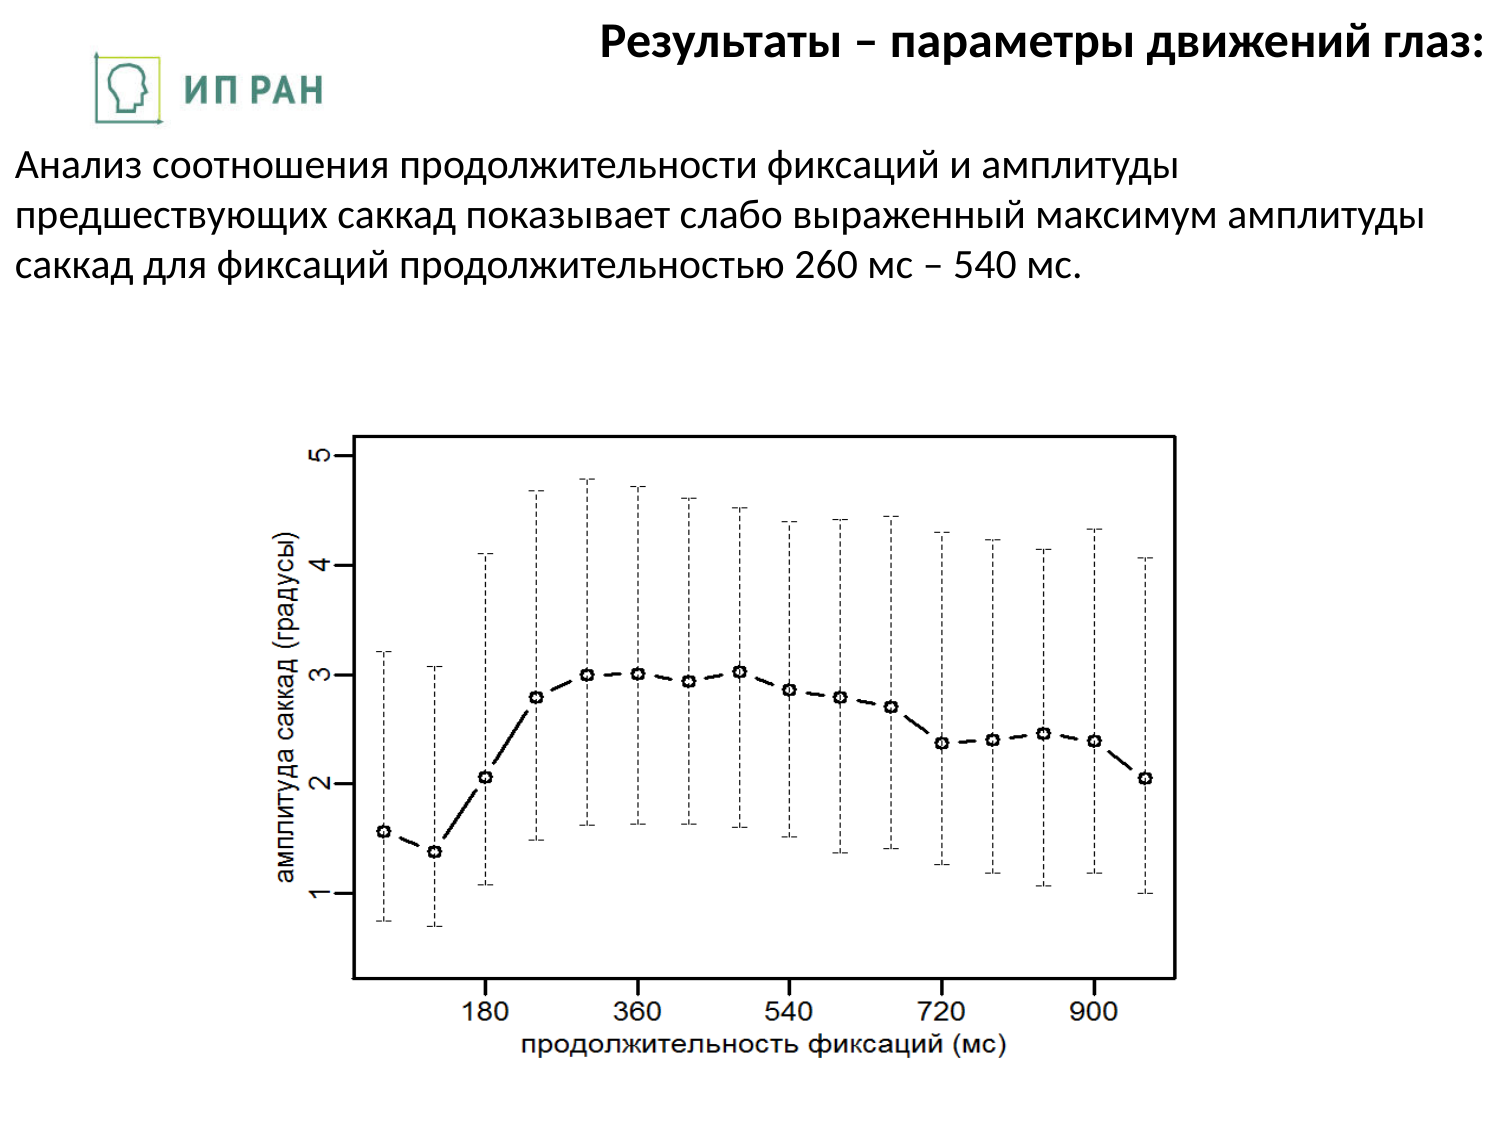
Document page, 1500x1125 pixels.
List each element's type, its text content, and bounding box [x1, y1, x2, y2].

text_box Результаты – параметры движений глаз: Анализ соотношения продолжительности фиксаций и амплитуды предшествующих саккад показывает слабо выраженный максимум амплитуды саккад для фиксаций продолжительностью 260 мс – 540 мс. [0, 0, 1500, 295]
picture [0, 295, 1500, 1125]
